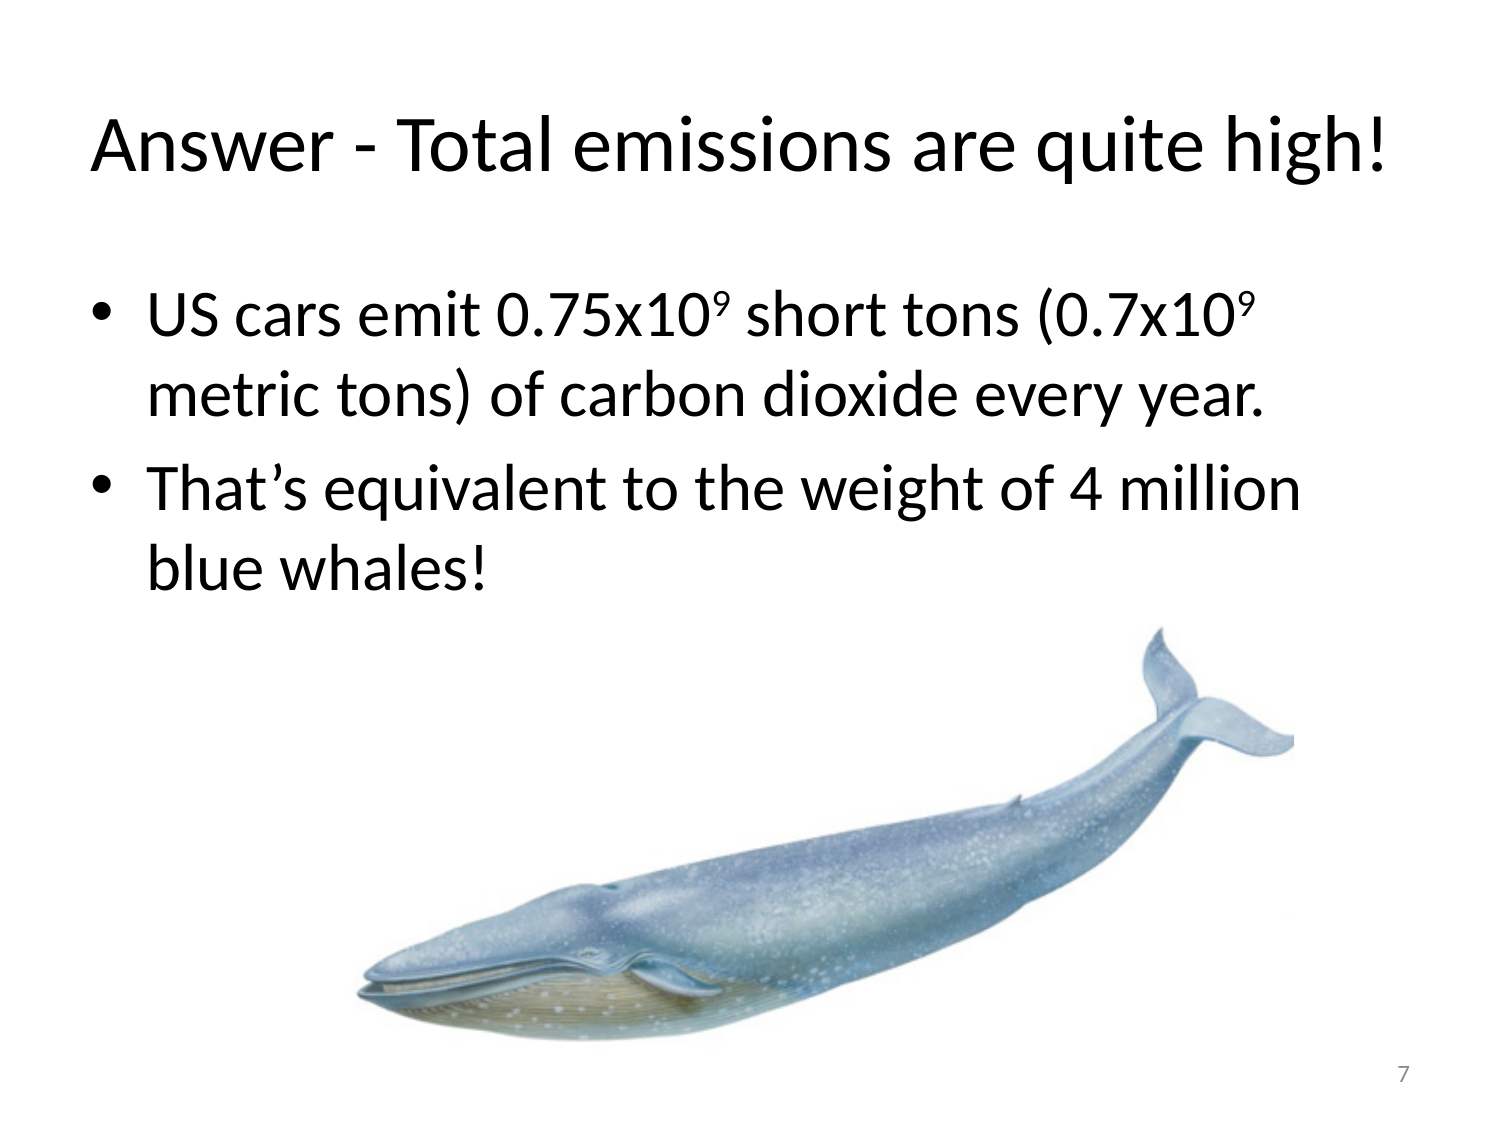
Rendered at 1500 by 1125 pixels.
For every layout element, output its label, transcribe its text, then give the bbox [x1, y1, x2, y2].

list US cars emit 0.75x109 short tons (0.7x109 metric tons) of carbon dioxide every year. That’s equivalent to the weight of 4 million blue whales! [75, 262, 1425, 1005]
slide_number 7 [1074, 1042, 1425, 1103]
picture [349, 624, 1295, 1058]
title Answer - Total emissions are quite high! [75, 45, 1425, 233]
